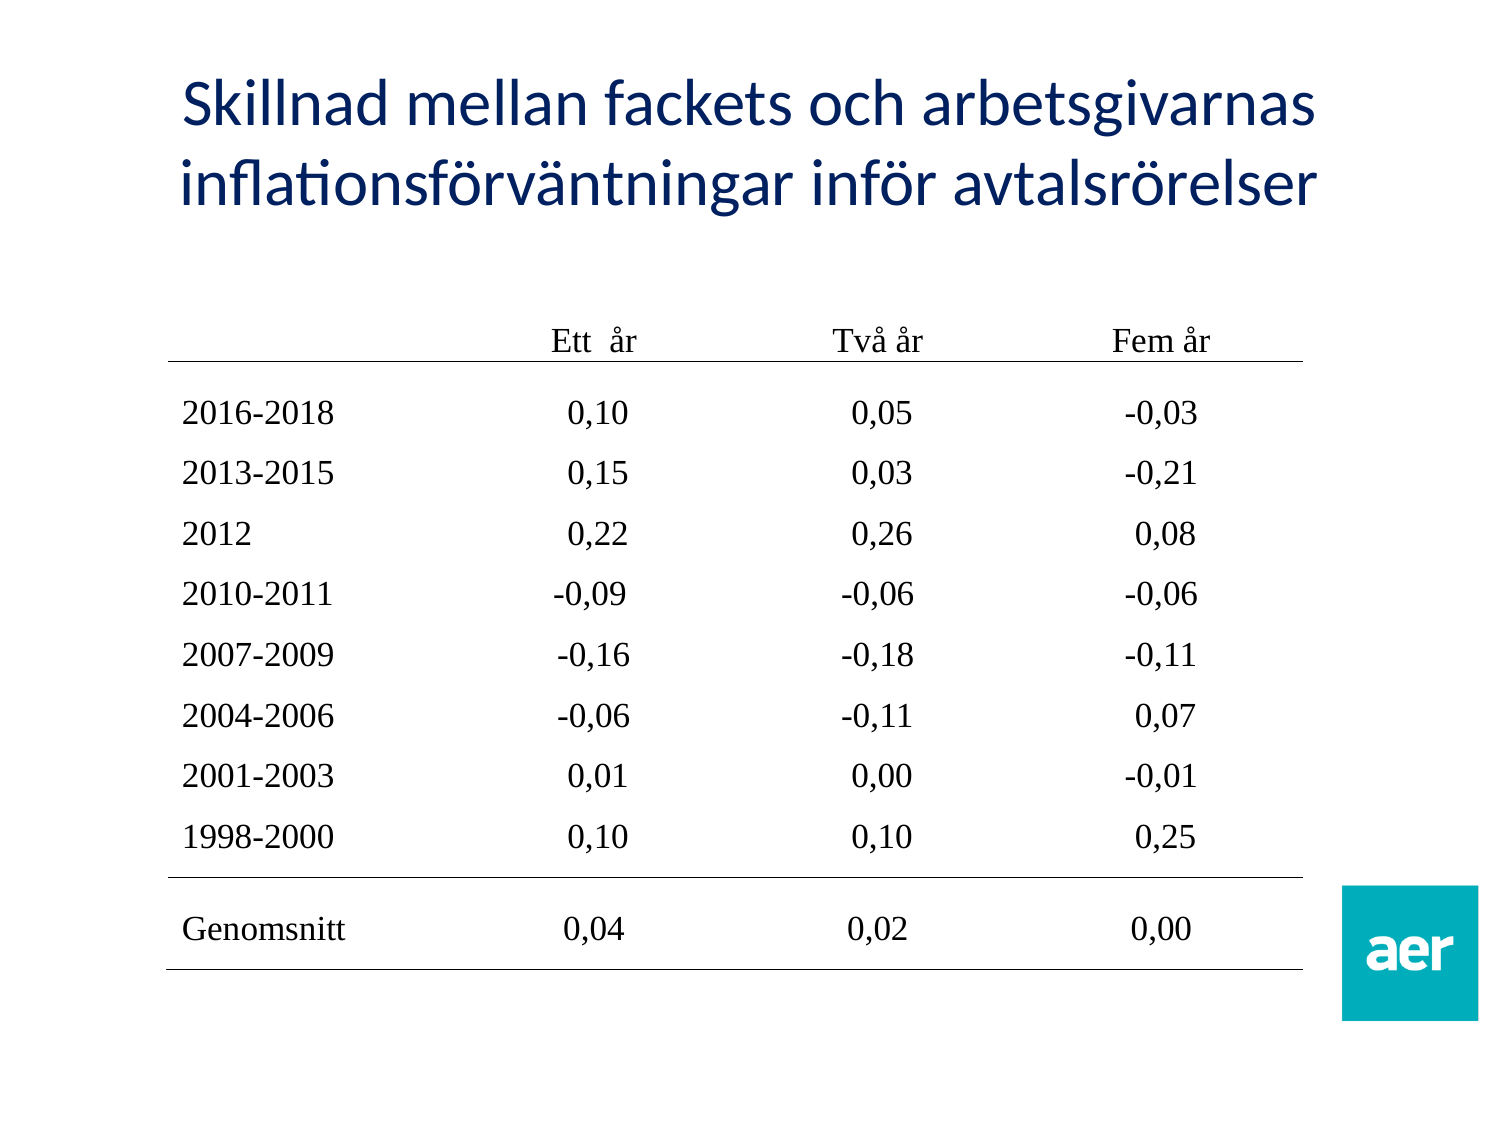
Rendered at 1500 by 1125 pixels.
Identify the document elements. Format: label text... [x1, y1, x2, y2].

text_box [166, 290, 1337, 1047]
title Skillnad mellan fackets och arbetsgivarnas inflationsförväntningar inför avtalsrörelser [75, 45, 1425, 233]
picture [1319, 869, 1500, 1125]
